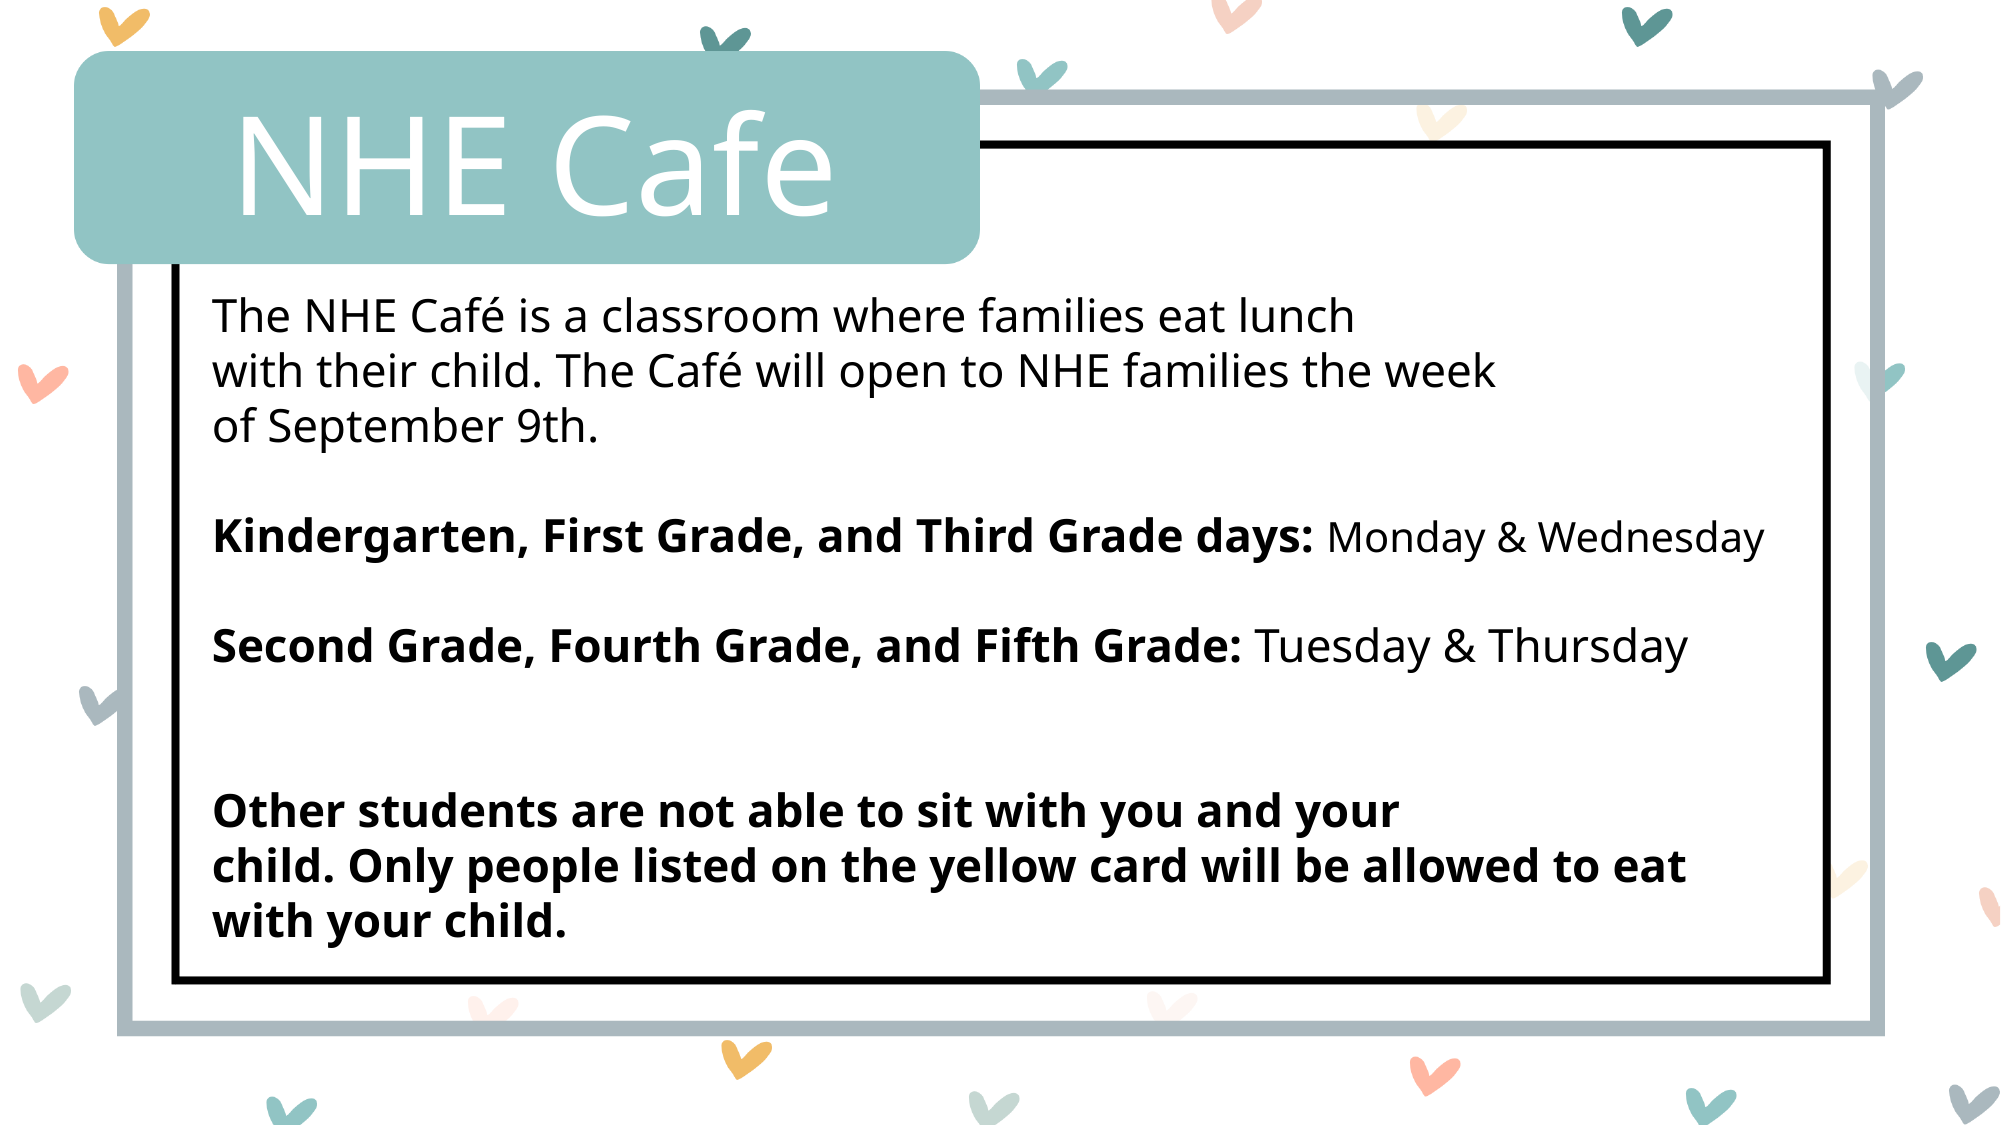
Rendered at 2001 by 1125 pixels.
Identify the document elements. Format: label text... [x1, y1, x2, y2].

picture [0, 0, 2001, 1125]
text_box NHE Cafe [178, 70, 891, 251]
text_box The NHE Café is a classroom where families eat lunch with their child. The Café will open to NHE families the week of September 9th. Kindergarten, First Grade, and Third Grade days: Monday & Wednesday Second Grade, Fourth Grade, and Fifth Grade: Tuesday & Thursday Other students are not able to sit with you and your child. Only people listed on the yellow card will be allowed to eat with your child. [196, 279, 1794, 955]
